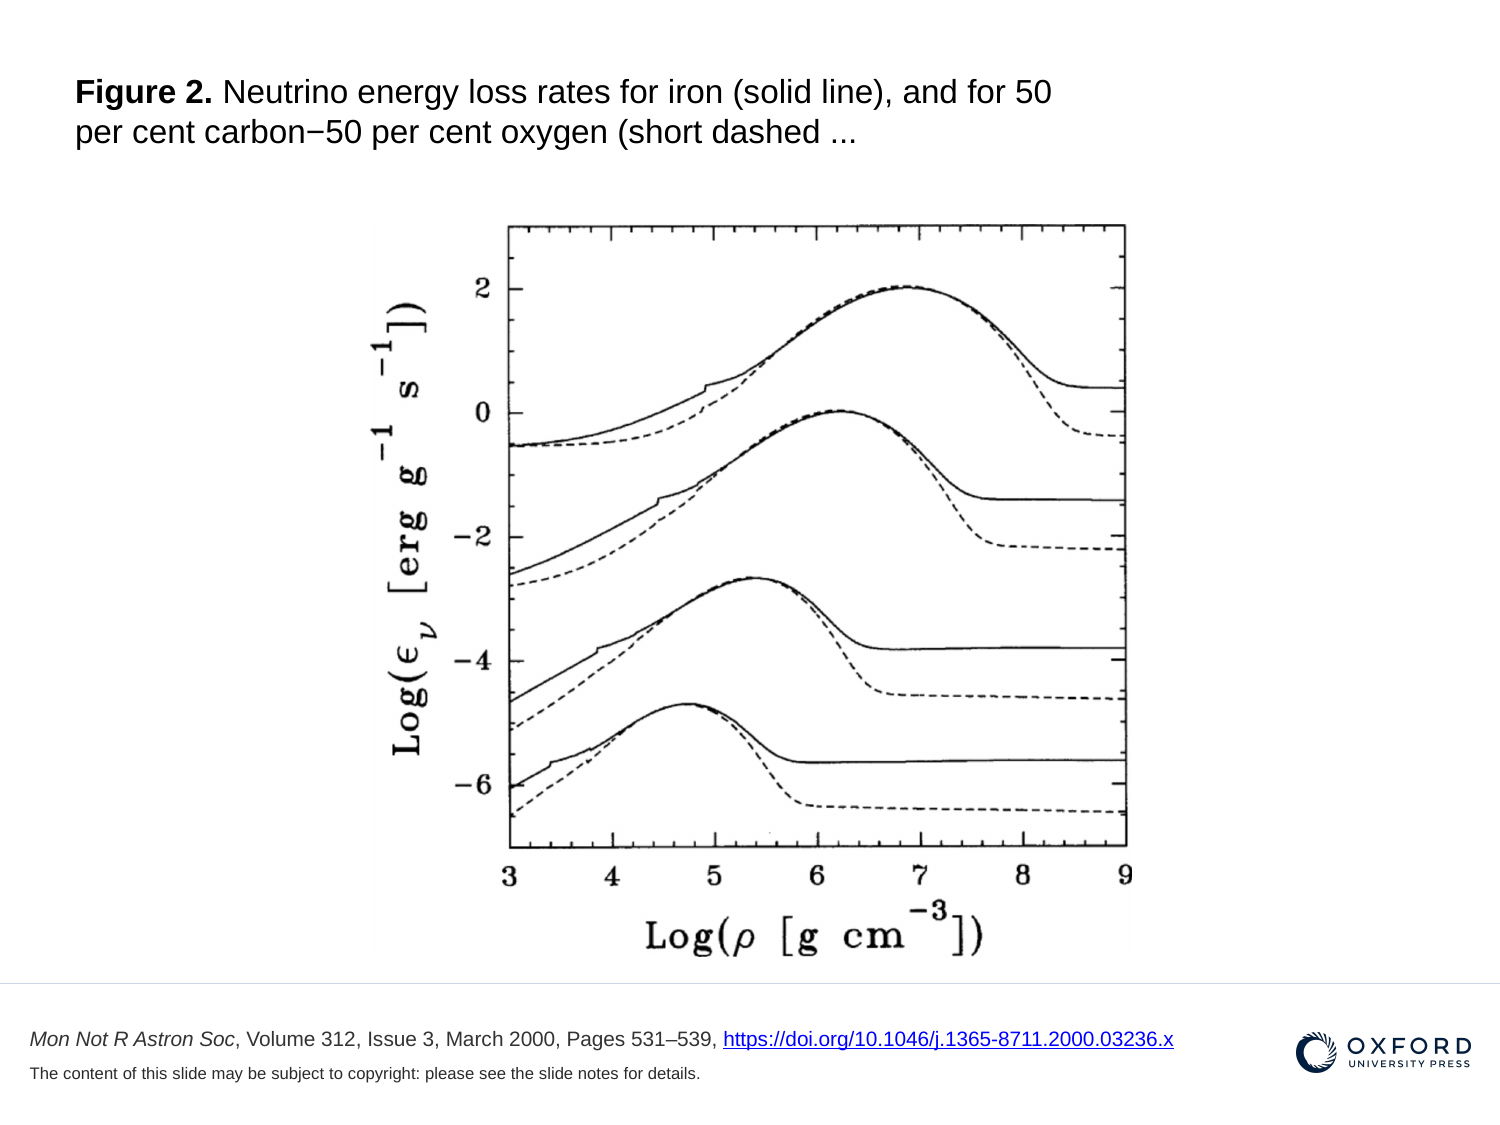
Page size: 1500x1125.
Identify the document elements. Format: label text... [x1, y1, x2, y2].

title Figure 2. Neutrino energy loss rates for iron (solid line), and for 50 per cent carbon−50 per cent oxygen (short dashed ... [75, 69, 1078, 171]
picture [1296, 1032, 1471, 1073]
picture [370, 224, 1132, 957]
footer Mon Not R Astron Soc, Volume 312, Issue 3, March 2000, Pages 531–539, https://doi.org/10.1046/j.1365-8711.2000.03236.x The content of this slide may be subject to copyright: please see the slide notes for details. [0, 983, 1260, 1125]
